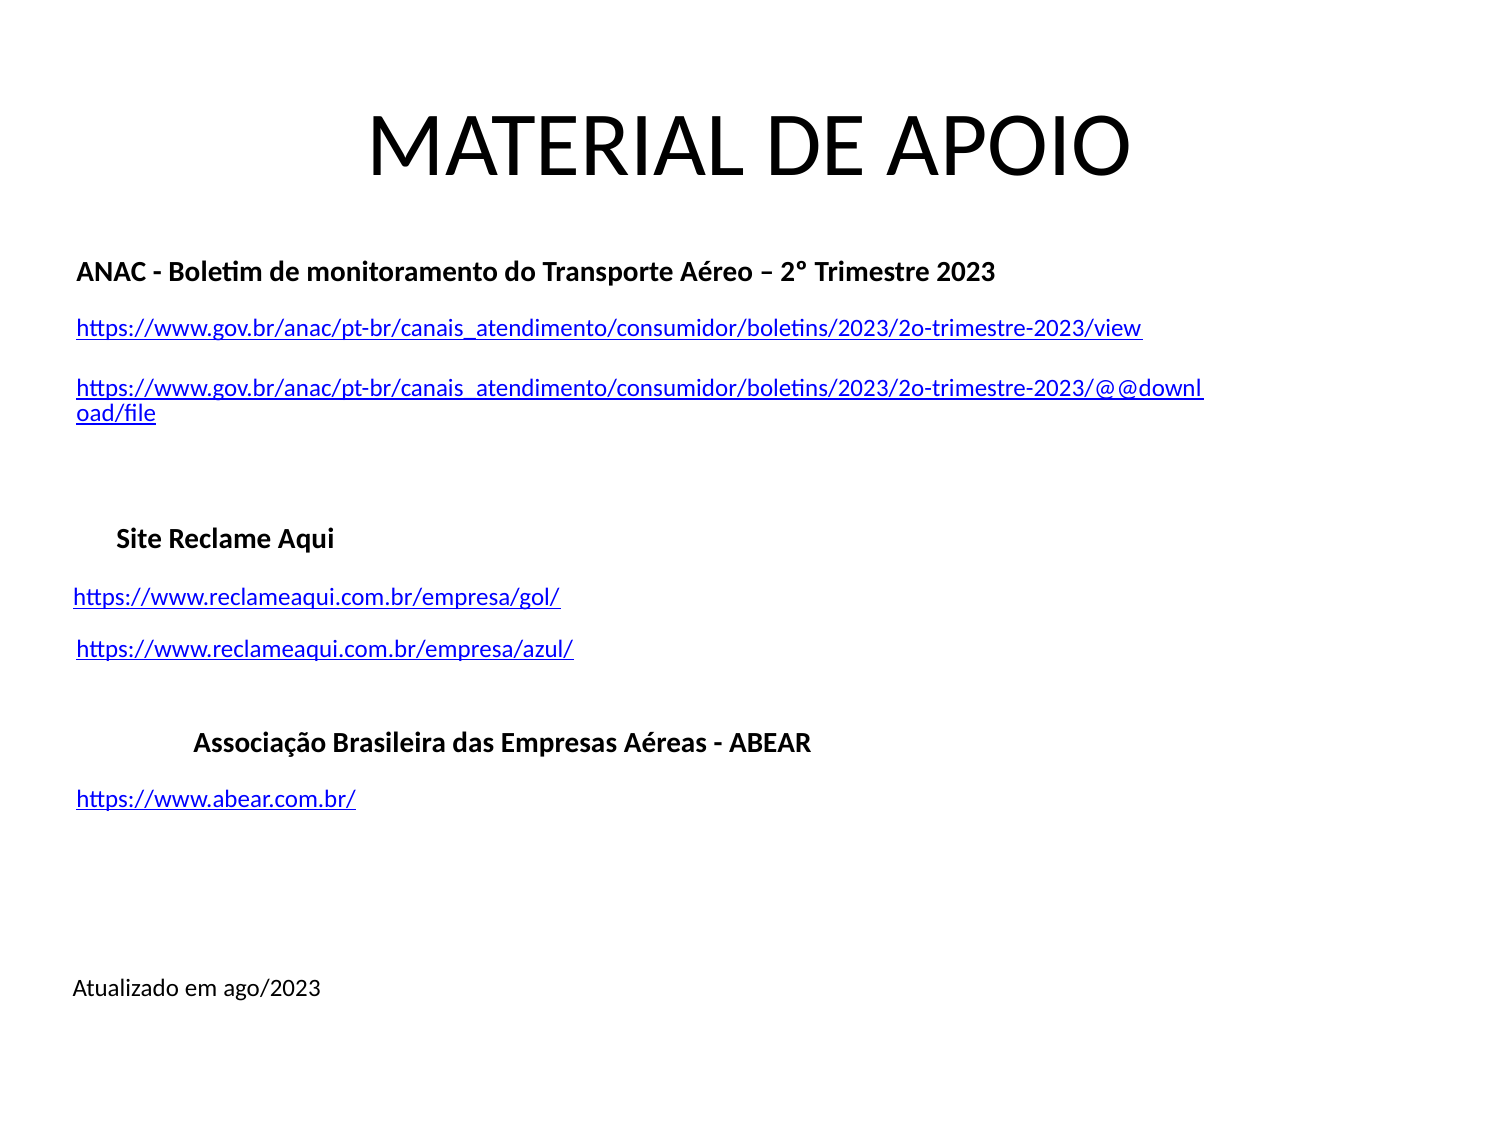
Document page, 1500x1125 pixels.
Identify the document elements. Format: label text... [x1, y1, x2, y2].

text_box Atualizado em ago/2023 [57, 964, 430, 1009]
text_box ANAC - Boletim de monitoramento do Transporte Aéreo – 2º Trimestre 2023 [61, 245, 1406, 295]
text_box https://www.abear.com.br/ [61, 774, 561, 820]
text_box https://www.reclameaqui.com.br/empresa/azul/ [61, 624, 1208, 700]
text_box https://www.reclameaqui.com.br/empresa/gol/ [58, 573, 1024, 649]
text_box https://www.gov.br/anac/pt-br/canais_atendimento/consumidor/boletins/2023/2o-trimestre-2023/view https://www.gov.br/anac/pt-br/canais_atendimento/consumidor/boletins/2023/2o-trimestre-2023/@@download/file [61, 304, 1221, 410]
title MATERIAL DE APOIO [75, 45, 1425, 233]
text_box Site Reclame Aqui [101, 512, 350, 562]
text_box Associação Brasileira das Empresas Aéreas - ABEAR [178, 715, 828, 766]
